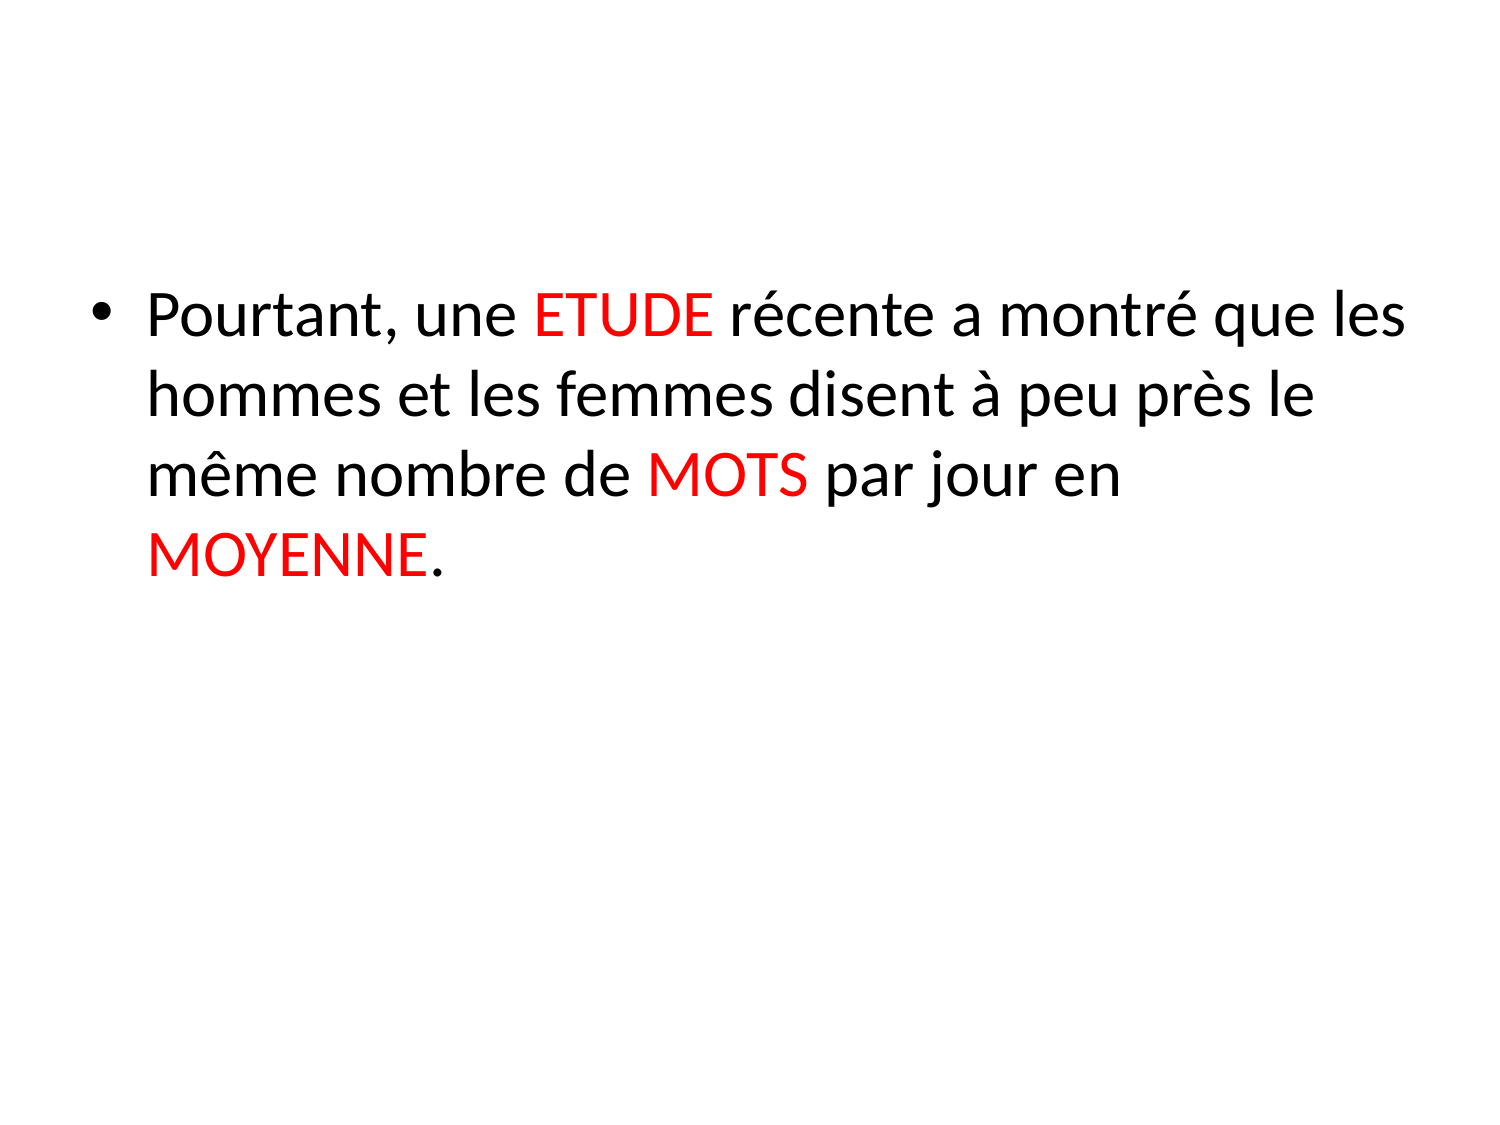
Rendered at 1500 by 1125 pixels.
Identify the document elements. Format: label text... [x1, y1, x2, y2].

list Pourtant, une ETUDE récente a montré que les hommes et les femmes disent à peu près le même nombre de MOTS par jour en MOYENNE. [75, 262, 1425, 1005]
